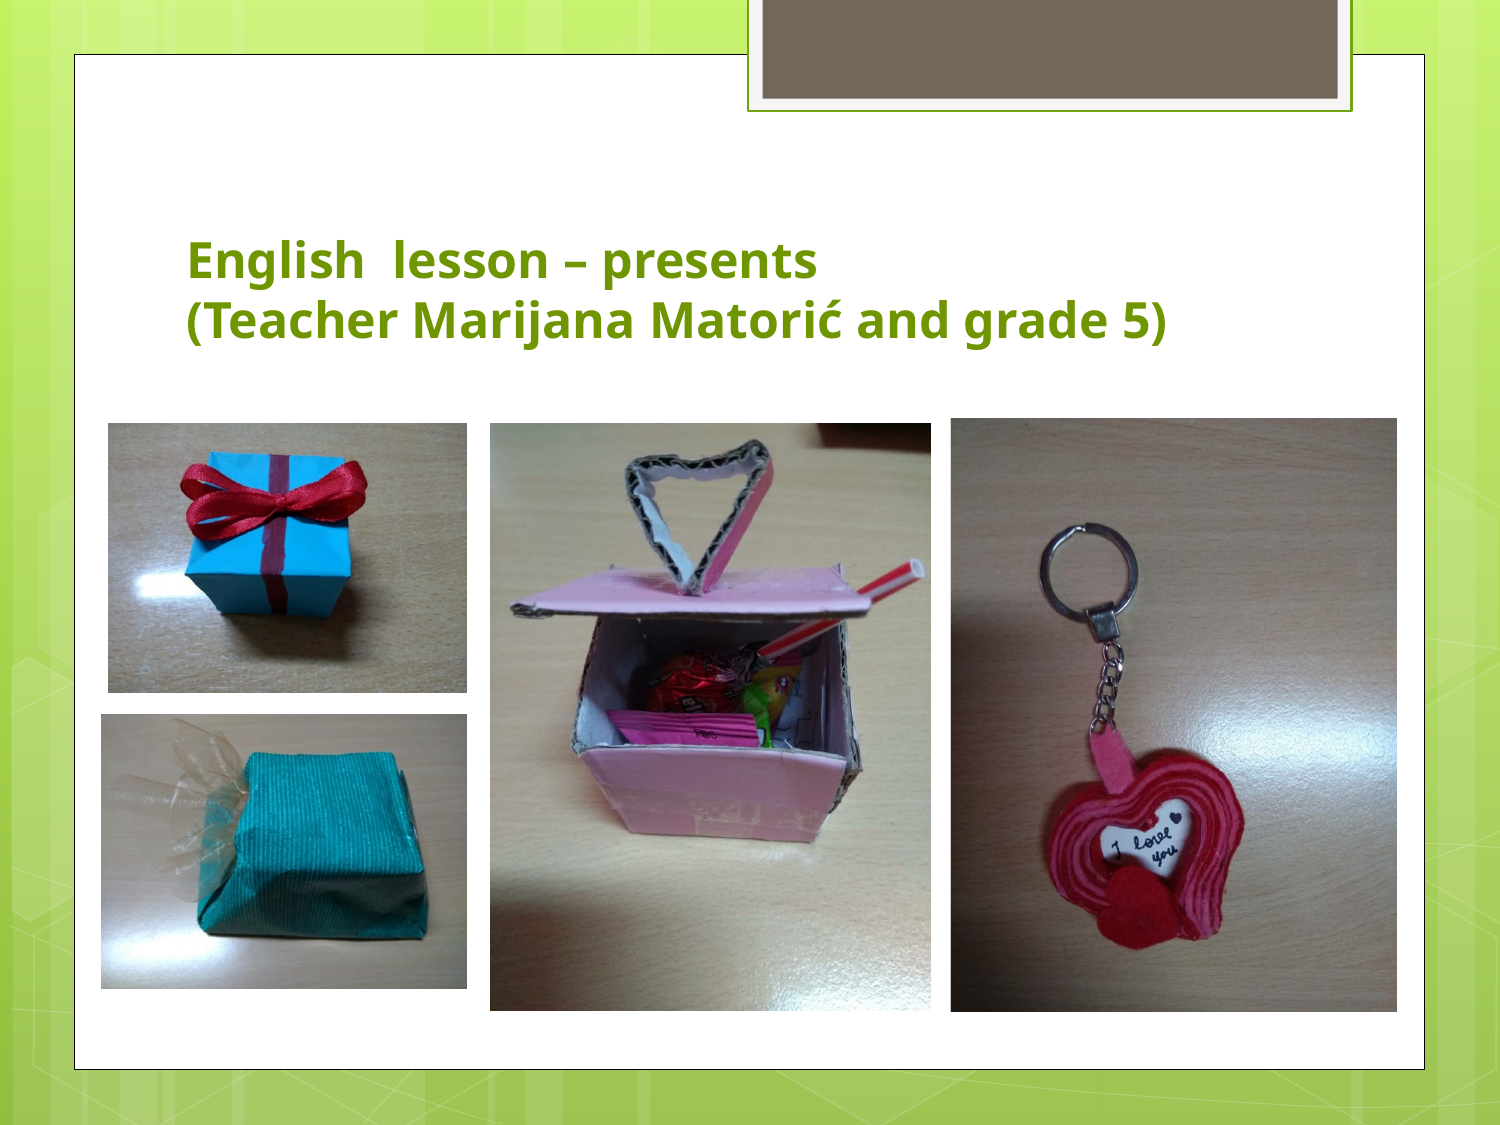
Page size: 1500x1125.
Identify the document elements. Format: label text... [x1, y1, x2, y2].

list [101, 714, 467, 989]
title English lesson – presents (Teacher Marijana Matorić and grade 5) [171, 168, 1324, 357]
picture [107, 423, 467, 693]
picture [489, 418, 1471, 1012]
